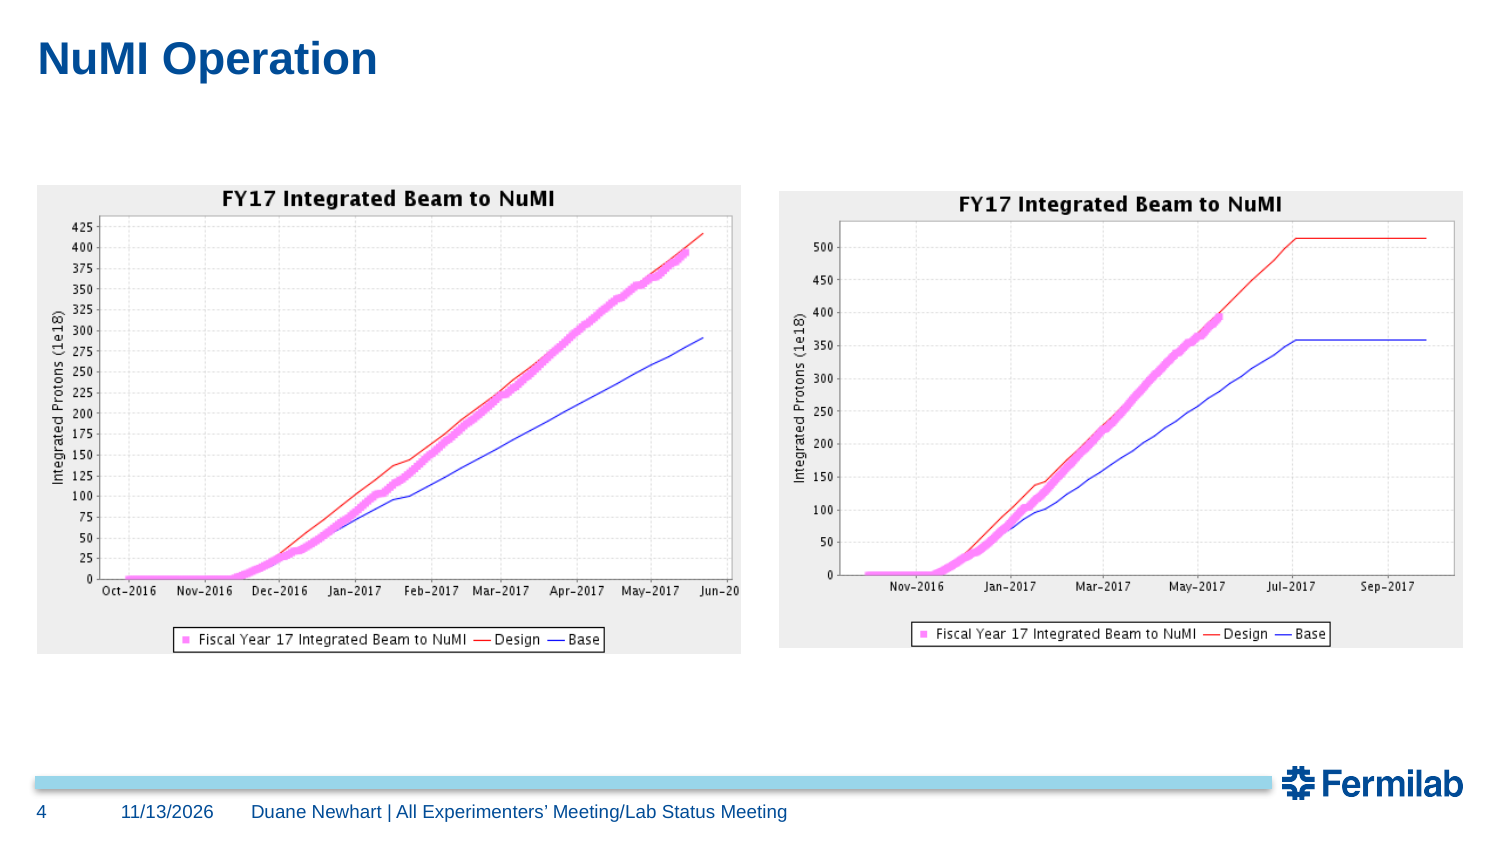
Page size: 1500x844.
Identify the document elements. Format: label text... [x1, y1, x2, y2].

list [779, 191, 1463, 648]
footer Duane Newhart | All Experimenters’ Meeting/Lab Status Meeting [251, 800, 1279, 831]
title NuMI Operation [37, 30, 1463, 84]
slide_number 4 [36, 800, 105, 830]
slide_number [120, 800, 232, 830]
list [37, 185, 741, 655]
picture [1282, 766, 1463, 800]
